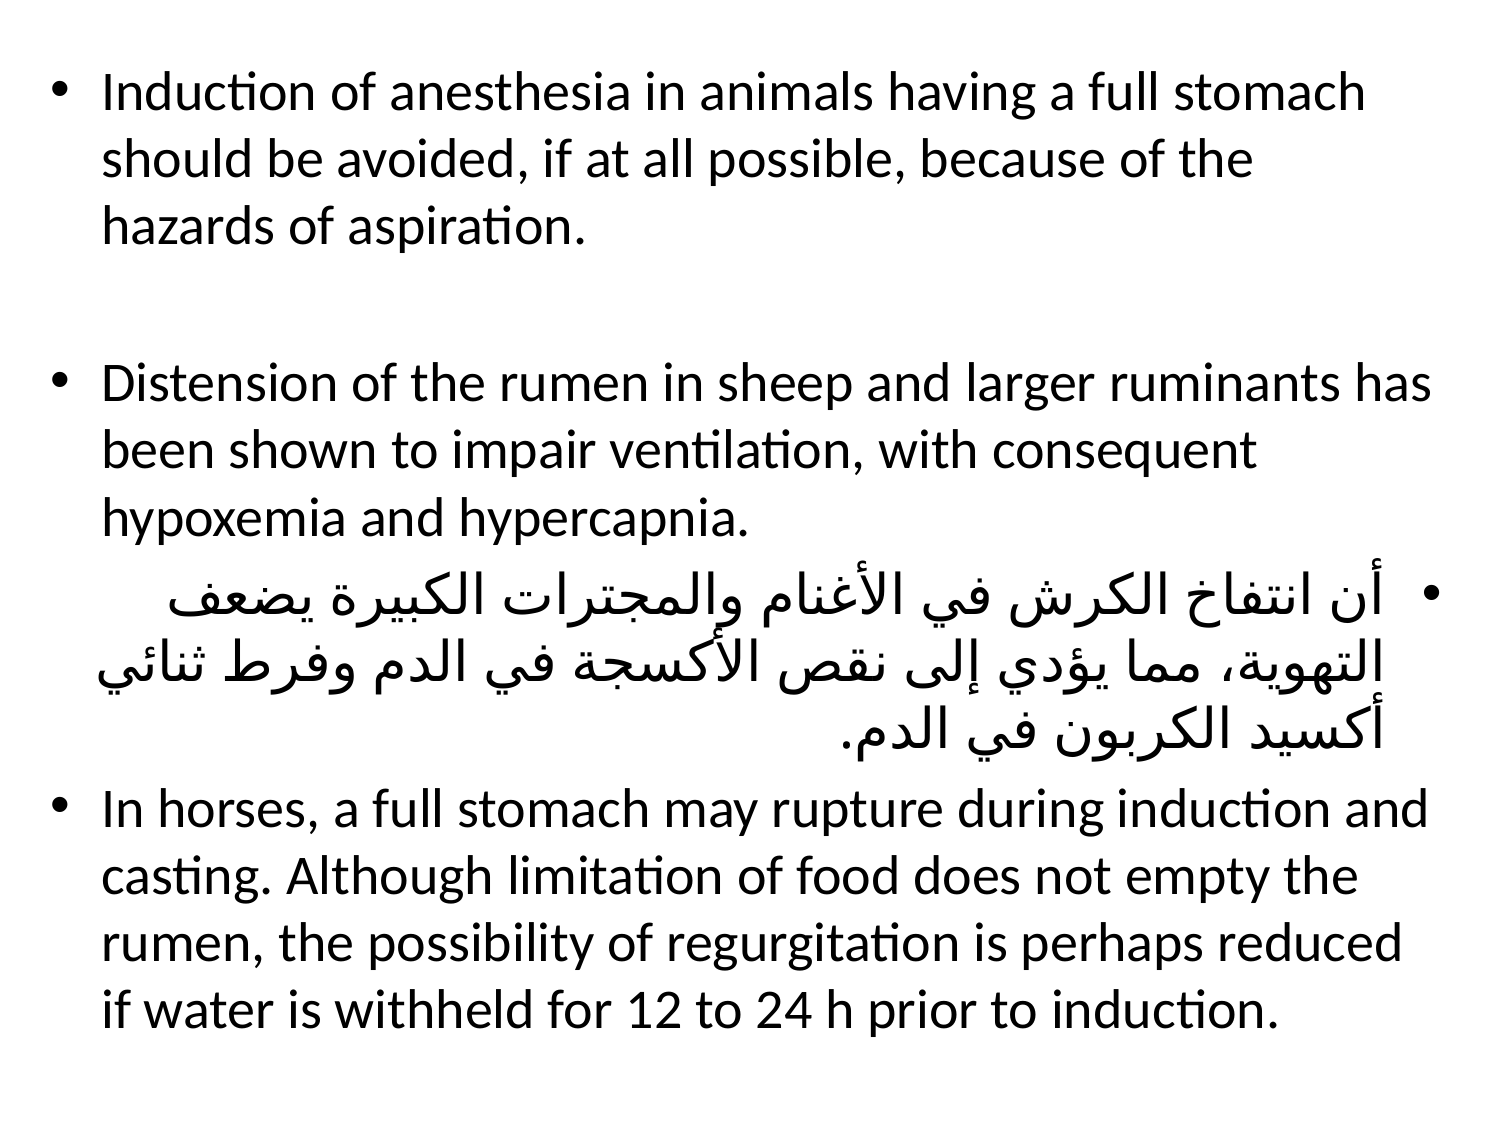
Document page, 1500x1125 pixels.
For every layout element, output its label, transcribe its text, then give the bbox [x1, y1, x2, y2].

list Induction of anesthesia in animals having a full stomach should be avoided, if at all possible, because of the hazards of aspiration. Distension of the rumen in sheep and larger ruminants has been shown to impair ventilation, with consequent hypoxemia and hypercapnia. أن انتفاخ الكرش في الأغنام والمجترات الكبيرة يضعف التهوية، مما يؤدي إلى نقص الأكسجة في الدم وفرط ثنائي أكسيد الكربون في الدم. In horses, a full stomach may rupture during induction and casting. Although limitation of food does not empty the rumen, the possibility of regurgitation is perhaps reduced if water is withheld for 12 to 24 h prior to induction. [35, 46, 1454, 1067]
